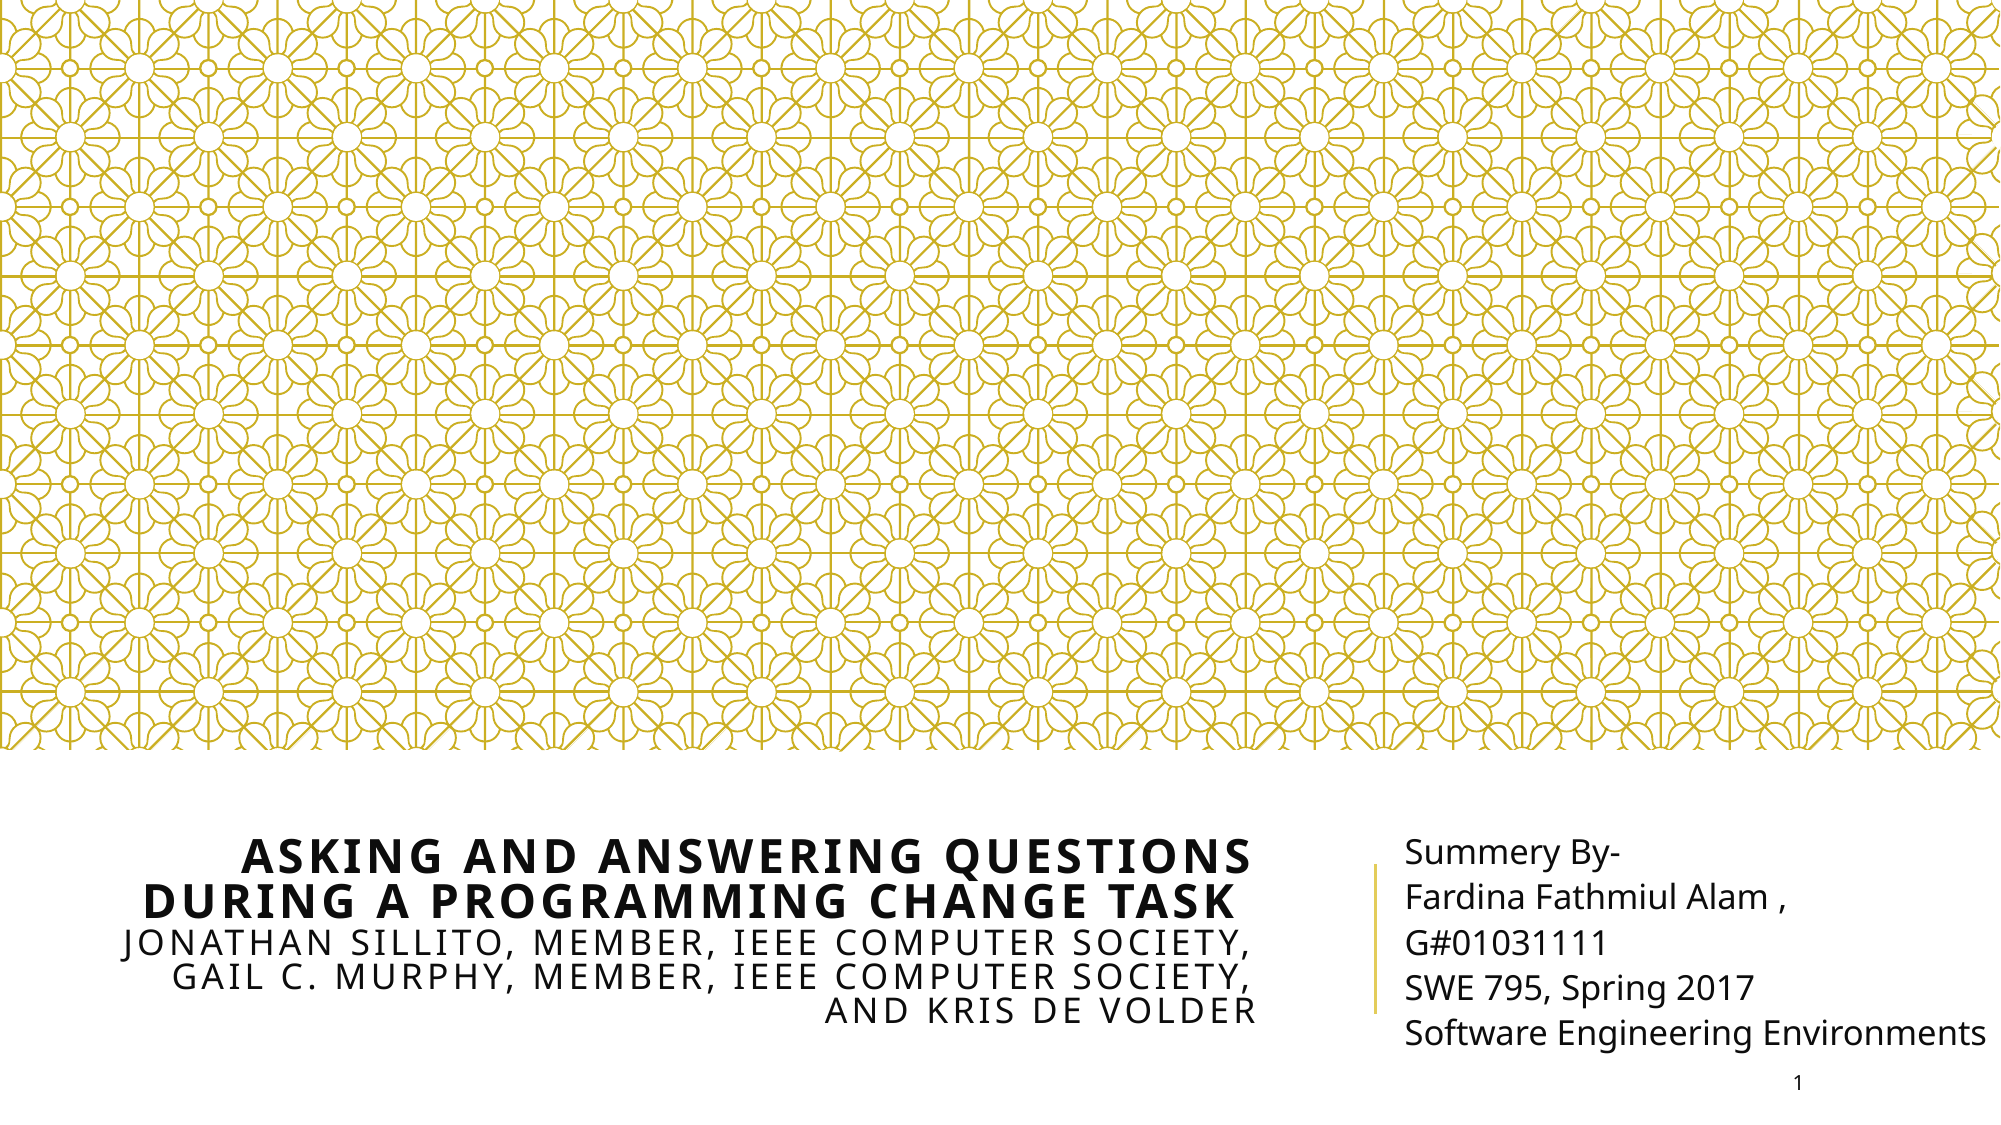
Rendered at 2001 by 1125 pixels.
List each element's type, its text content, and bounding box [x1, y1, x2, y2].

subtitle Summery By- Fardina Fathmiul Alam , G#01031111 SWE 795, Spring 2017 Software Engineering Environments [1389, 821, 2000, 1062]
title Asking and Answering Questions during a Programming Change Task Jonathan Sillito, Member, IEEE Computer Society, Gail C. Murphy, Member, IEEE Computer Society, and Kris De Volder [75, 813, 1271, 1054]
slide_number 1 [1777, 1061, 1938, 1107]
